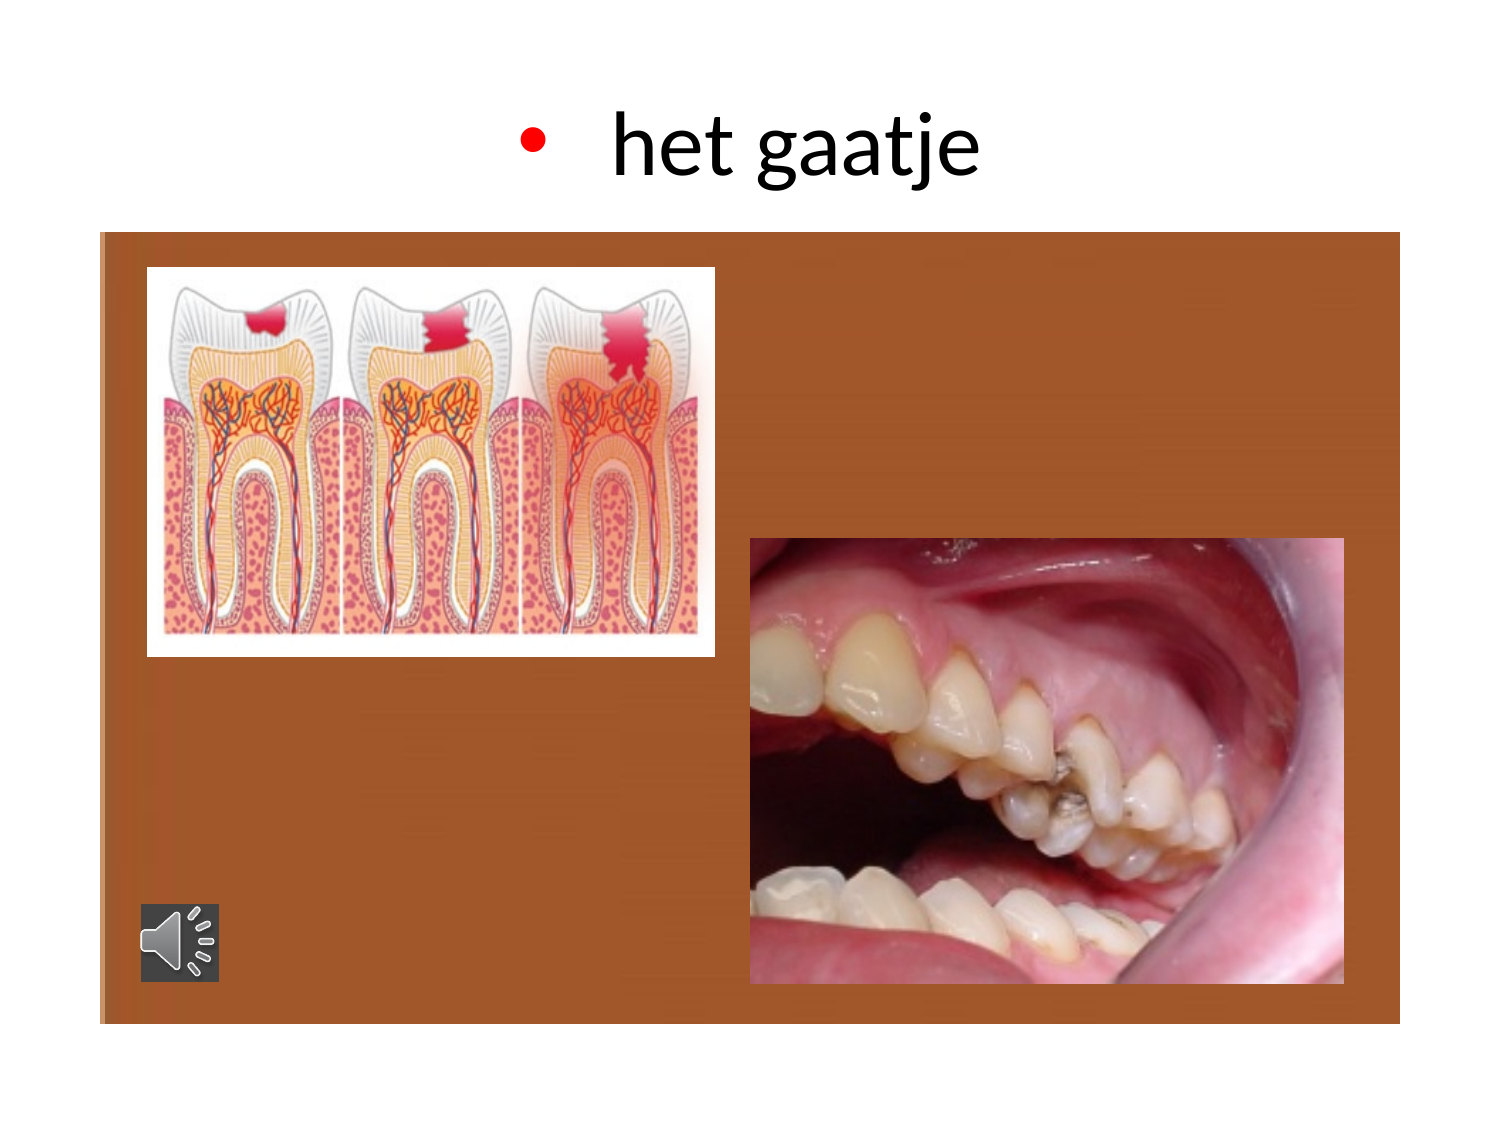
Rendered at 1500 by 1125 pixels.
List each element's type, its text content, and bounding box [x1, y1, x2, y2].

title het gaatje [75, 45, 1425, 233]
picture [100, 232, 1400, 1024]
